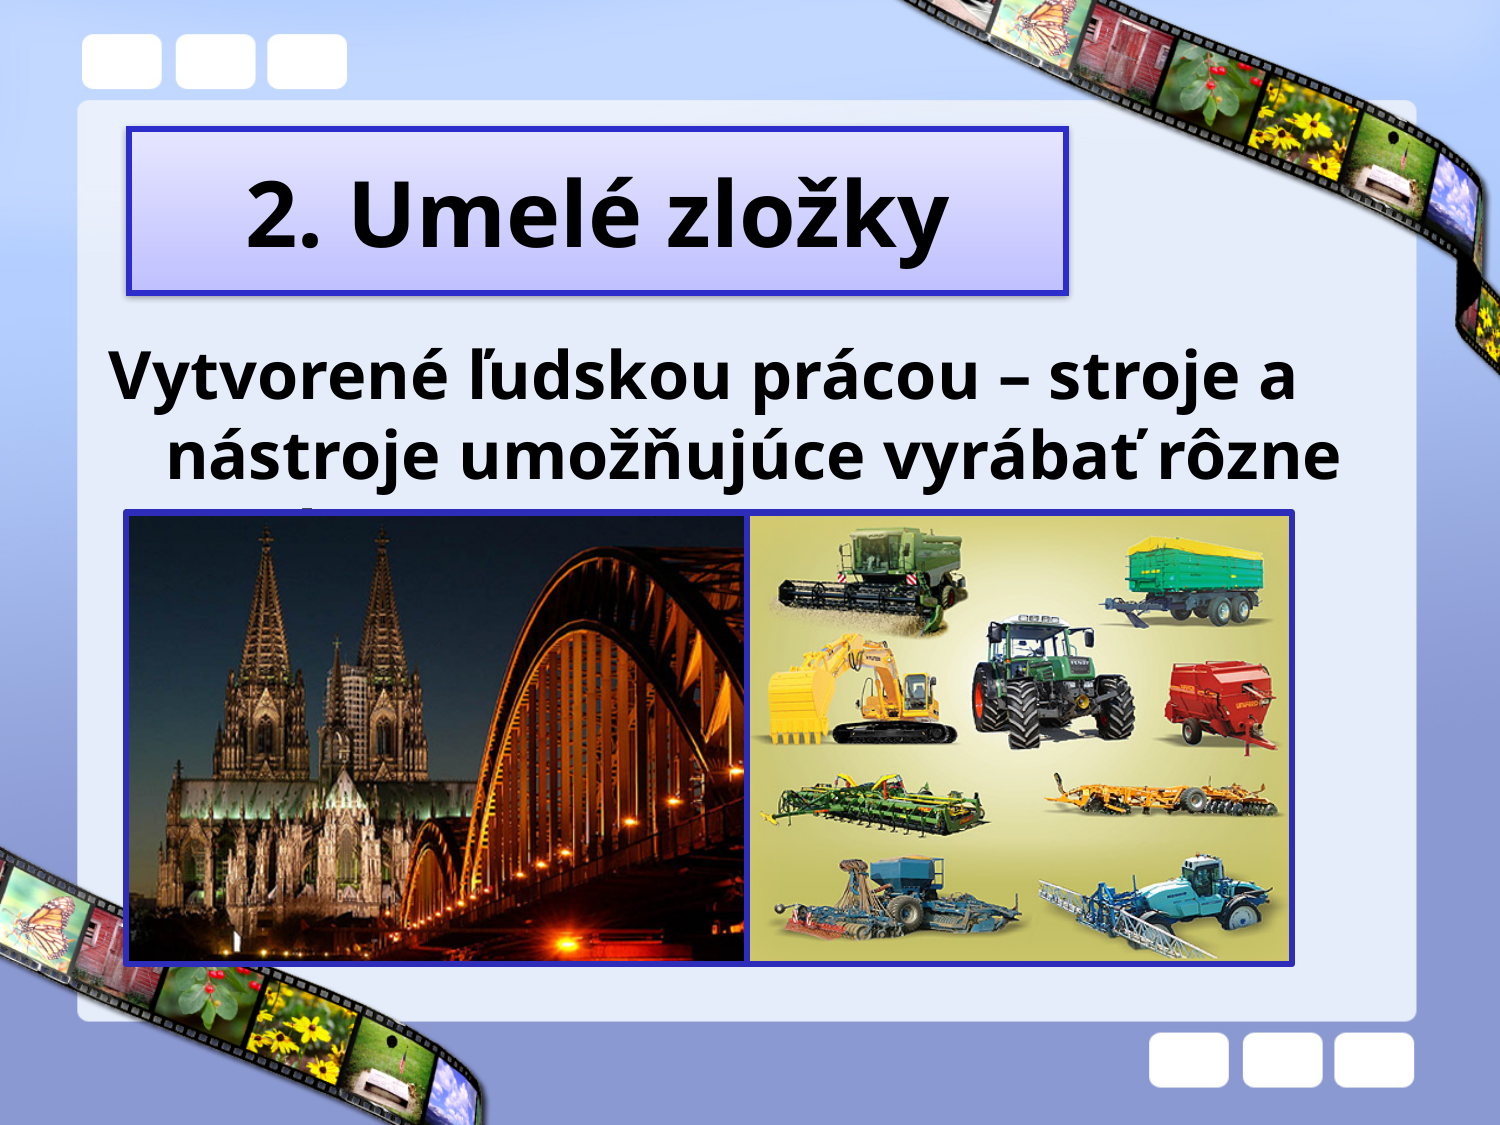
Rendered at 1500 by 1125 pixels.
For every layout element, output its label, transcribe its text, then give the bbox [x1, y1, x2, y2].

title 2. Umelé zložky [128, 128, 1067, 294]
picture [128, 515, 1290, 962]
list Vytvorené ľudskou prácou – stroje a nástroje umožňujúce vyrábať rôzne predmety [93, 324, 1500, 575]
picture [0, 0, 1500, 1125]
